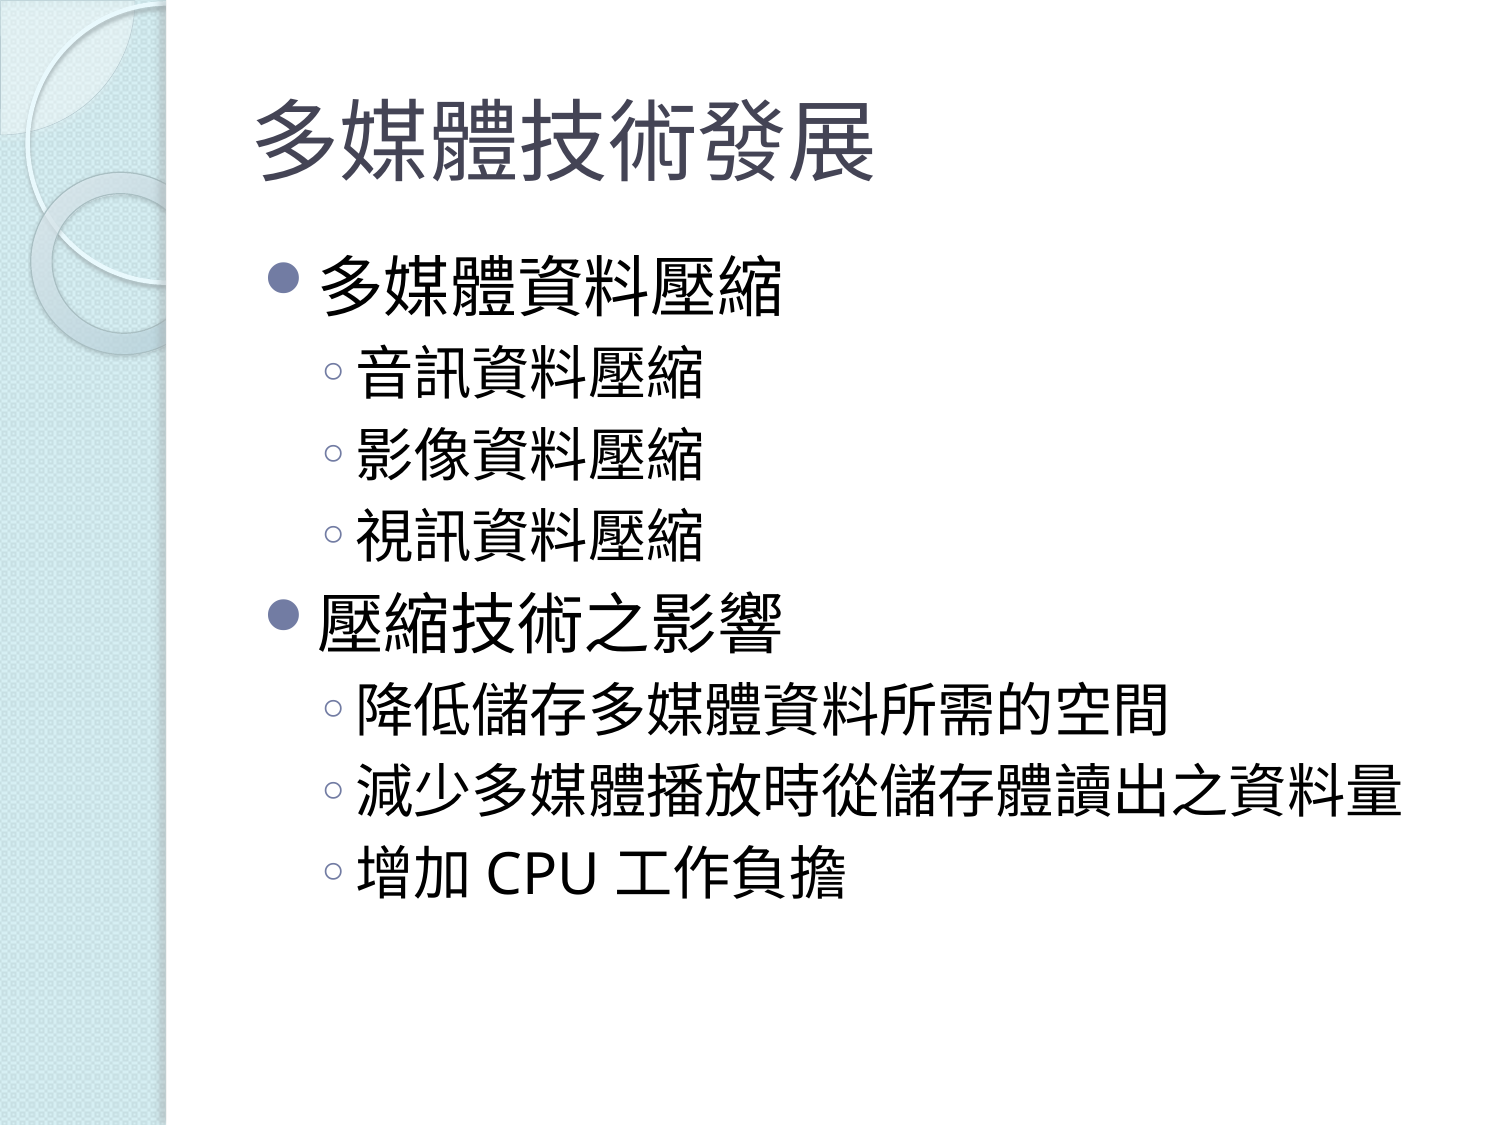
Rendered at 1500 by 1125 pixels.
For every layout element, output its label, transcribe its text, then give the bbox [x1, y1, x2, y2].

list 多媒體資料壓縮 音訊資料壓縮 影像資料壓縮 視訊資料壓縮 壓縮技術之影響 降低儲存多媒體資料所需的空間 減少多媒體播放時從儲存體讀出之資料量 增加CPU工作負擔 [235, 237, 1466, 1025]
title 多媒體技術發展 [235, 45, 1466, 233]
